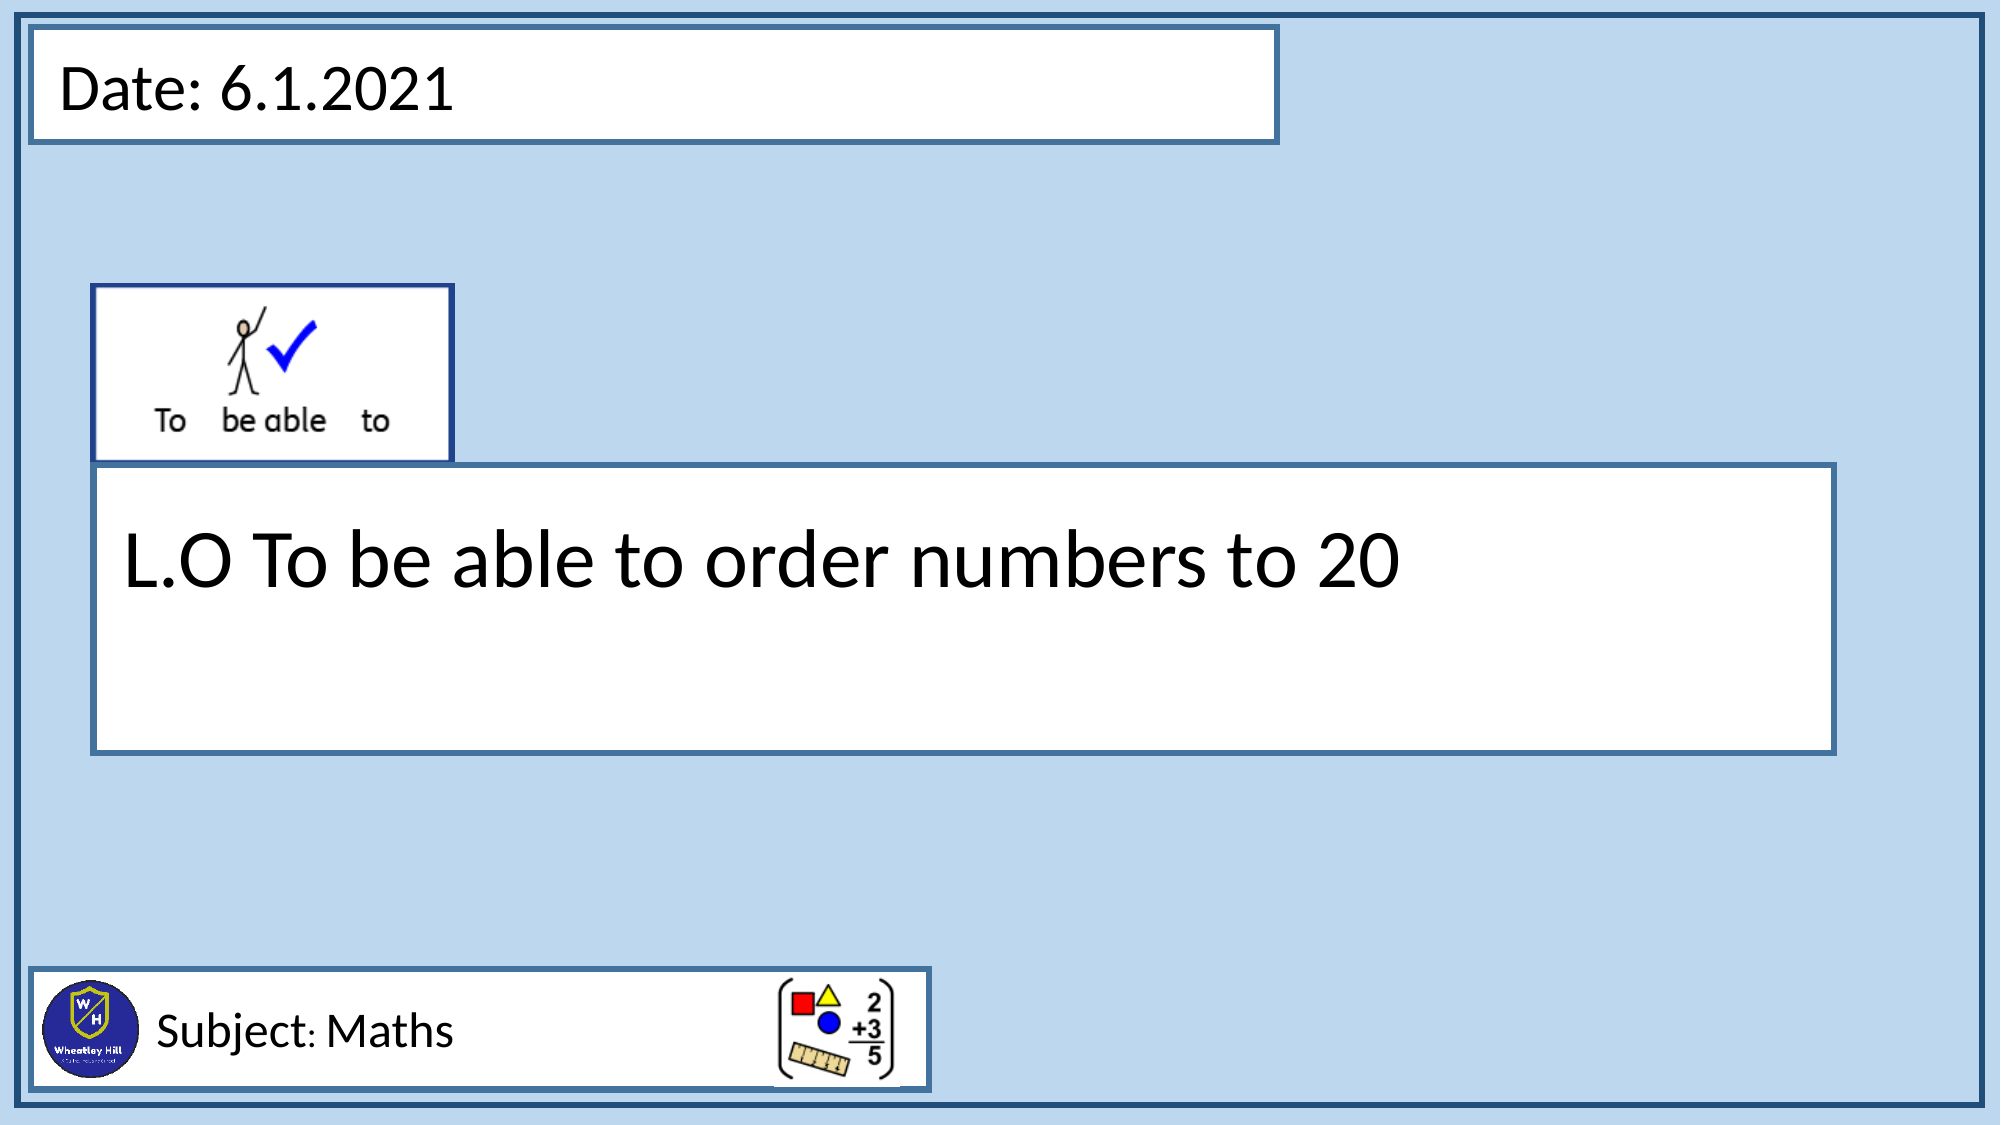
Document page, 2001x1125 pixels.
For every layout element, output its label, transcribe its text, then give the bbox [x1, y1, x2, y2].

text_box [30, 968, 930, 1091]
text_box [30, 26, 1278, 143]
picture [90, 283, 455, 465]
text_box [16, 14, 1983, 1106]
text_box [92, 464, 1835, 754]
text_box Date: 6.1.2021 [44, 36, 1264, 132]
picture [774, 974, 900, 1087]
text_box L.O To be able to order numbers to 20 [108, 497, 1820, 612]
picture [42, 980, 142, 1079]
text_box Subject: Maths [142, 989, 774, 1065]
